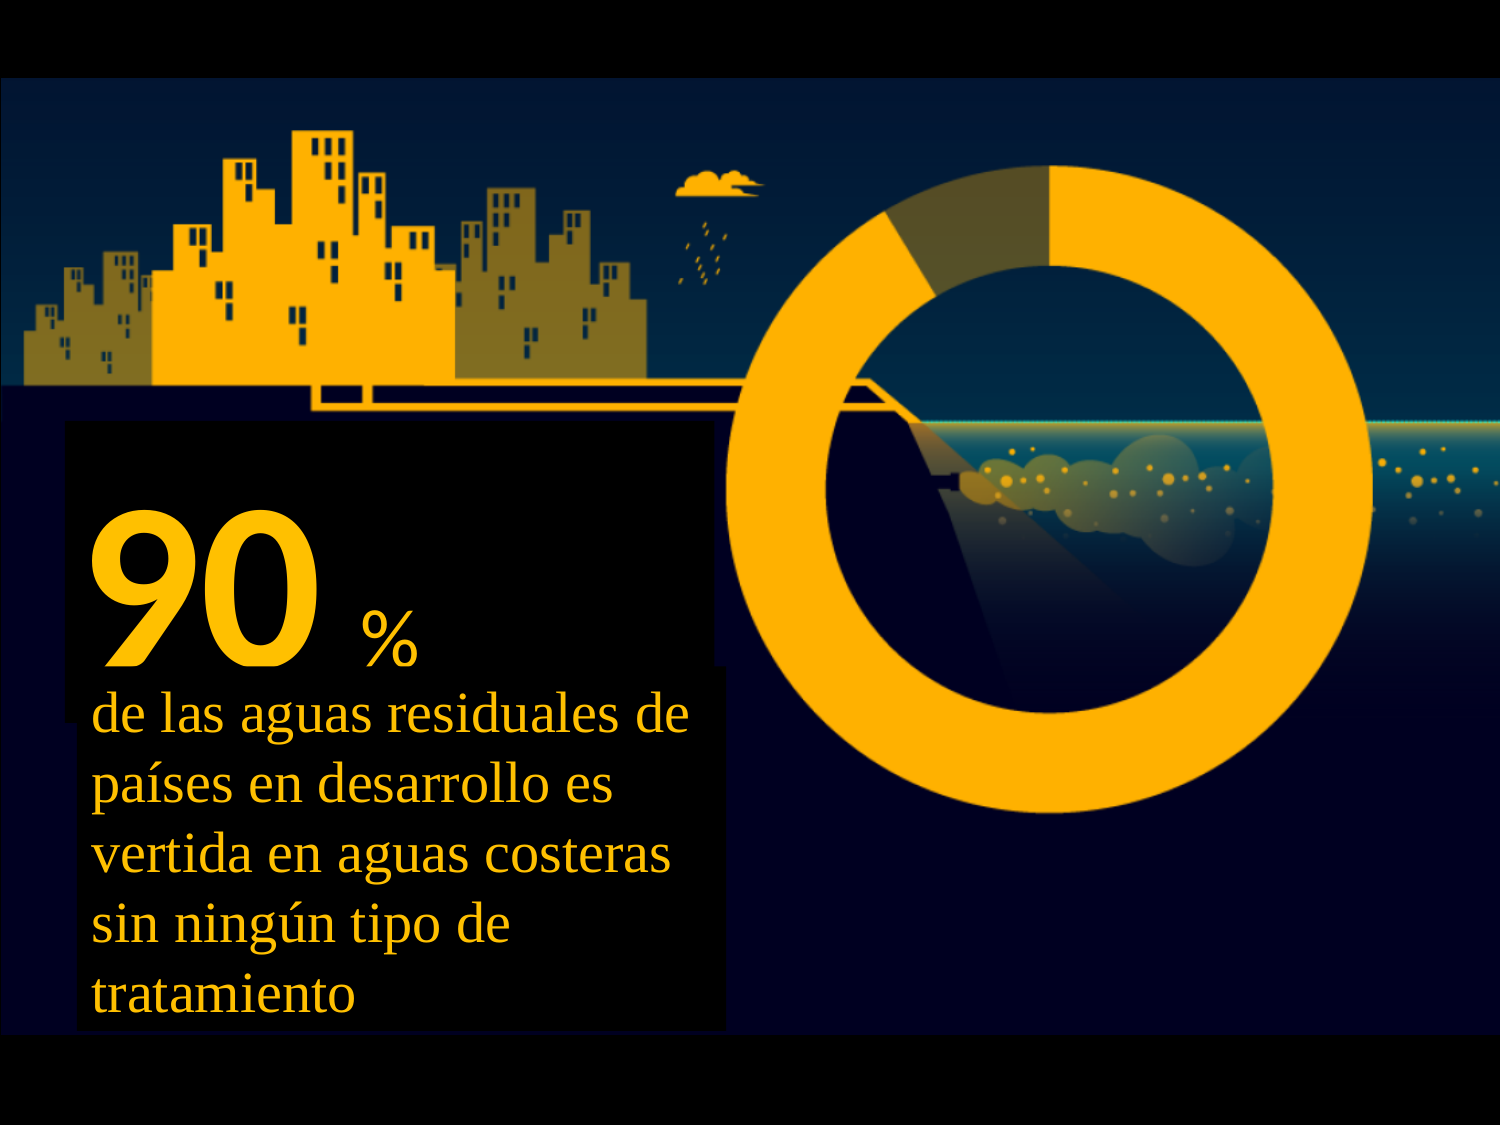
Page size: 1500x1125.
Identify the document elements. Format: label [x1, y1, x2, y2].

picture [1411, 475, 1423, 487]
picture [1447, 474, 1456, 483]
picture [1, 77, 1500, 1036]
picture [1395, 466, 1402, 474]
picture [1454, 487, 1461, 494]
picture [1377, 459, 1387, 467]
picture [1431, 477, 1438, 484]
picture [1472, 466, 1479, 474]
picture [1405, 492, 1413, 498]
